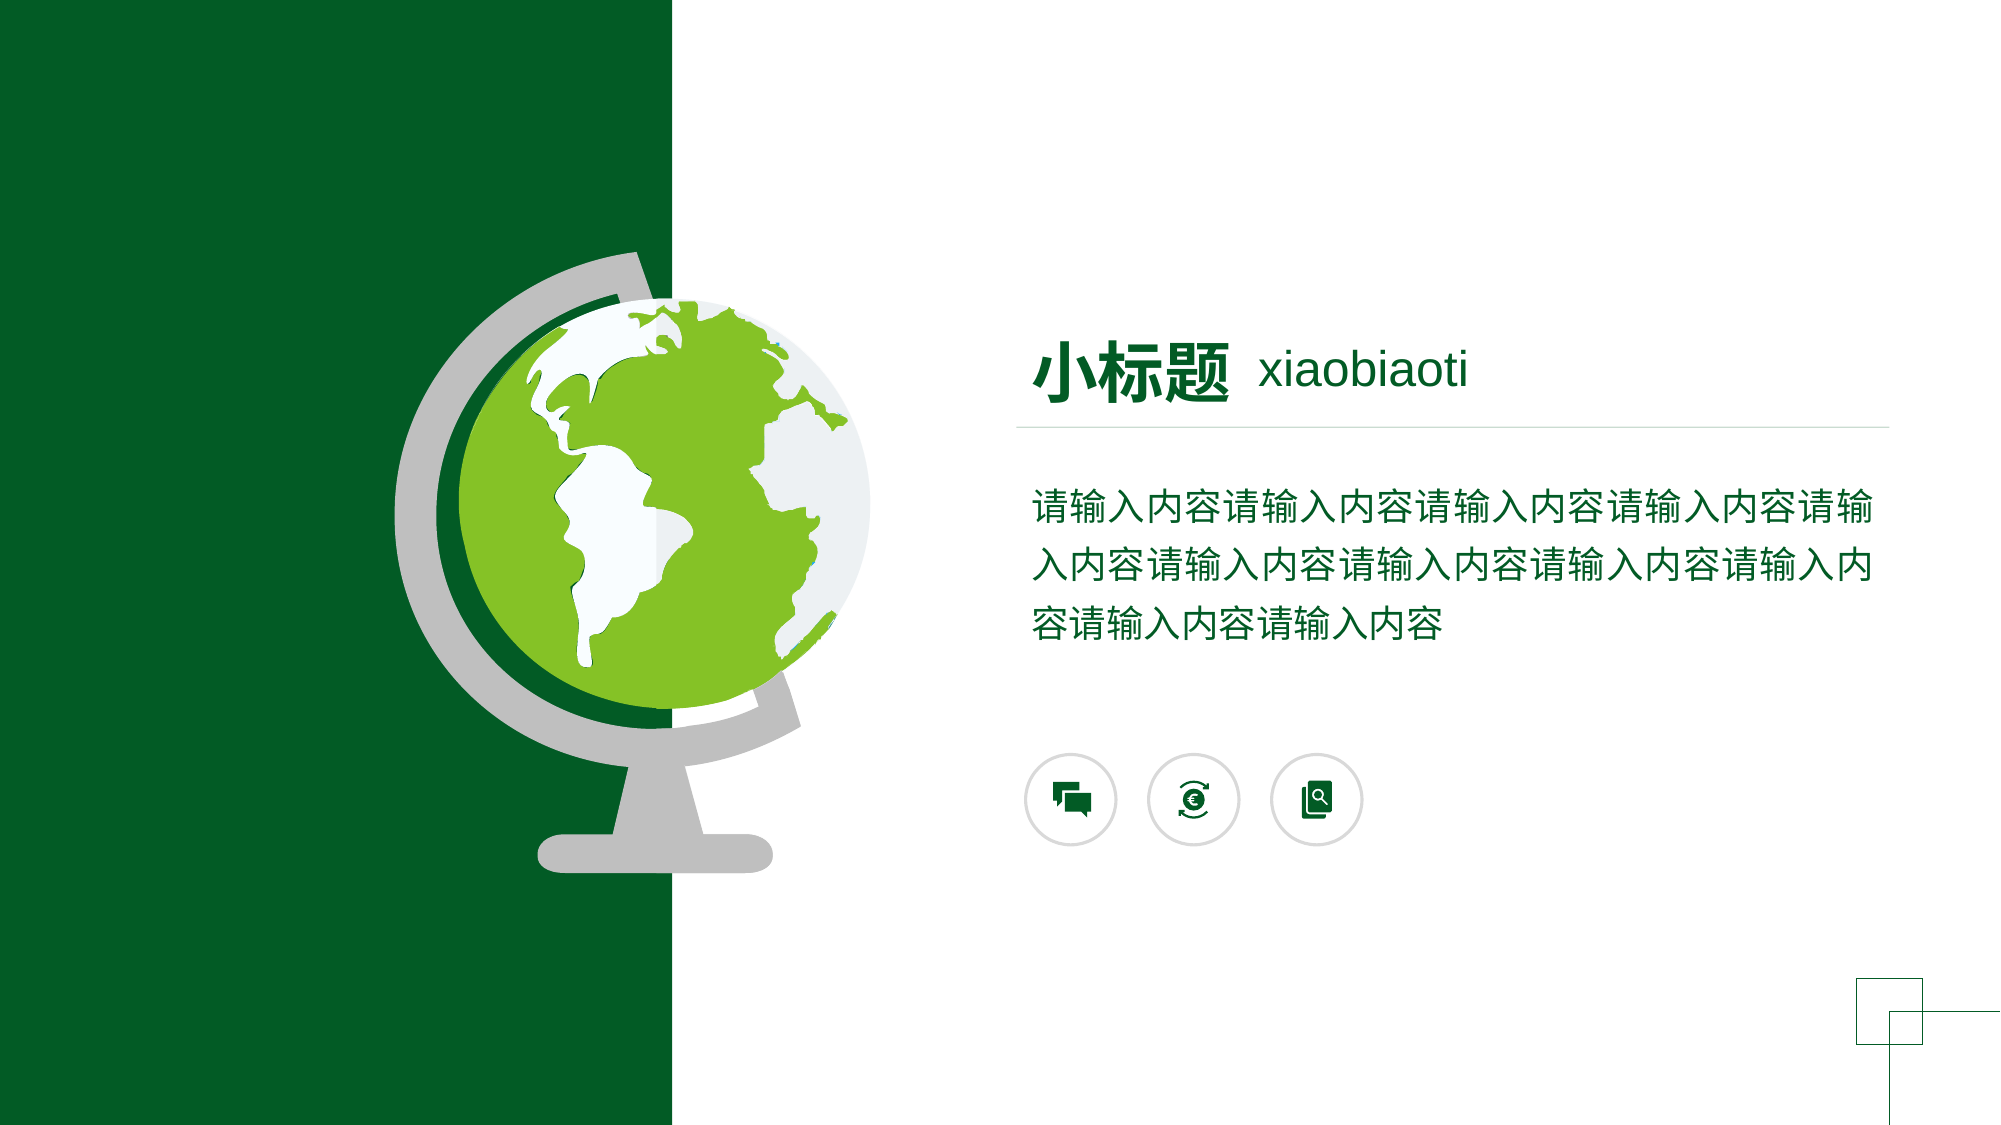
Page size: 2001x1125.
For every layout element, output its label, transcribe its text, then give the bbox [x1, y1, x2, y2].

text_box 请输入内容请输入内容请输入内容请输入内容请输入内容请输入内容请输入内容请输入内容请输入内容请输入内容请输入内容 [1016, 461, 1890, 710]
text_box [1888, 1010, 2000, 1125]
text_box [0, 0, 673, 1125]
text_box 小标题 [1016, 299, 1292, 419]
text_box [1856, 978, 1923, 1045]
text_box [1025, 754, 1362, 845]
text_box xiaobiaoti [1243, 310, 1608, 419]
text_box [391, 251, 871, 874]
